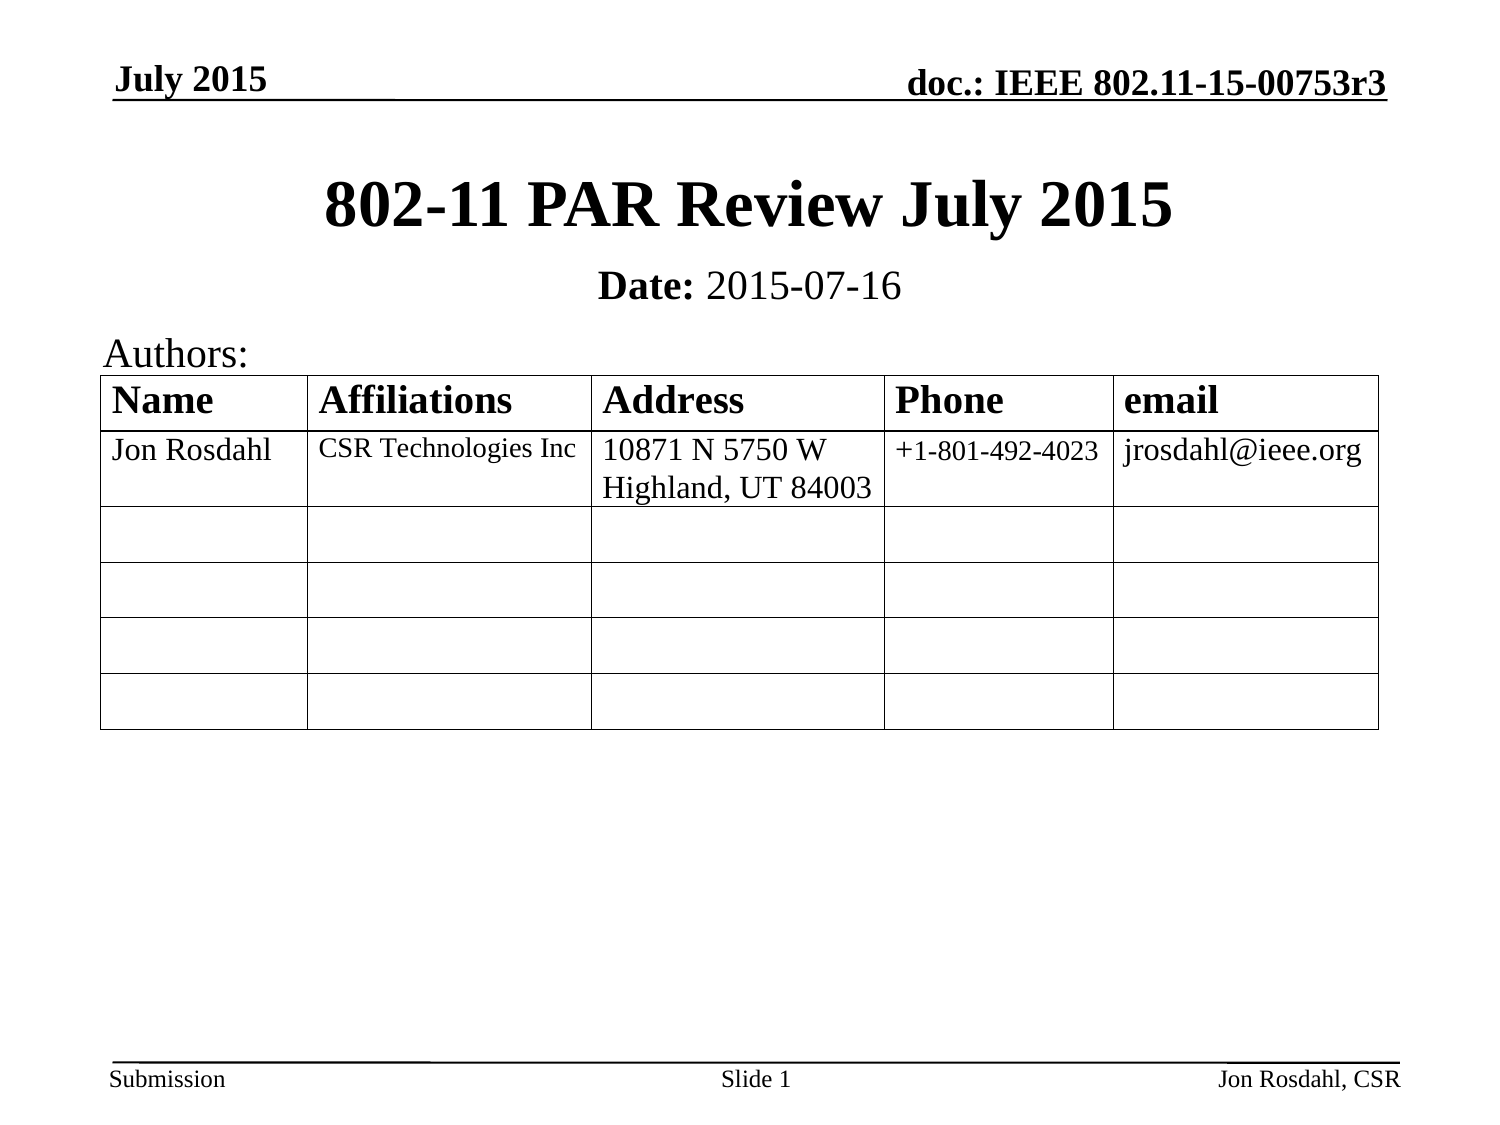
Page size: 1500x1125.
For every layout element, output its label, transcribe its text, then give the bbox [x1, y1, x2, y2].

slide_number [114, 54, 493, 100]
list Date: 2015-07-16 [112, 249, 1388, 316]
text_box Authors: [87, 318, 325, 373]
footer Jon Rosdahl, CSR [902, 1061, 1402, 1093]
slide_number Slide 1 [712, 1061, 800, 1123]
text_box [85, 374, 1407, 780]
title 802-11 PAR Review July 2015 [112, 112, 1388, 249]
